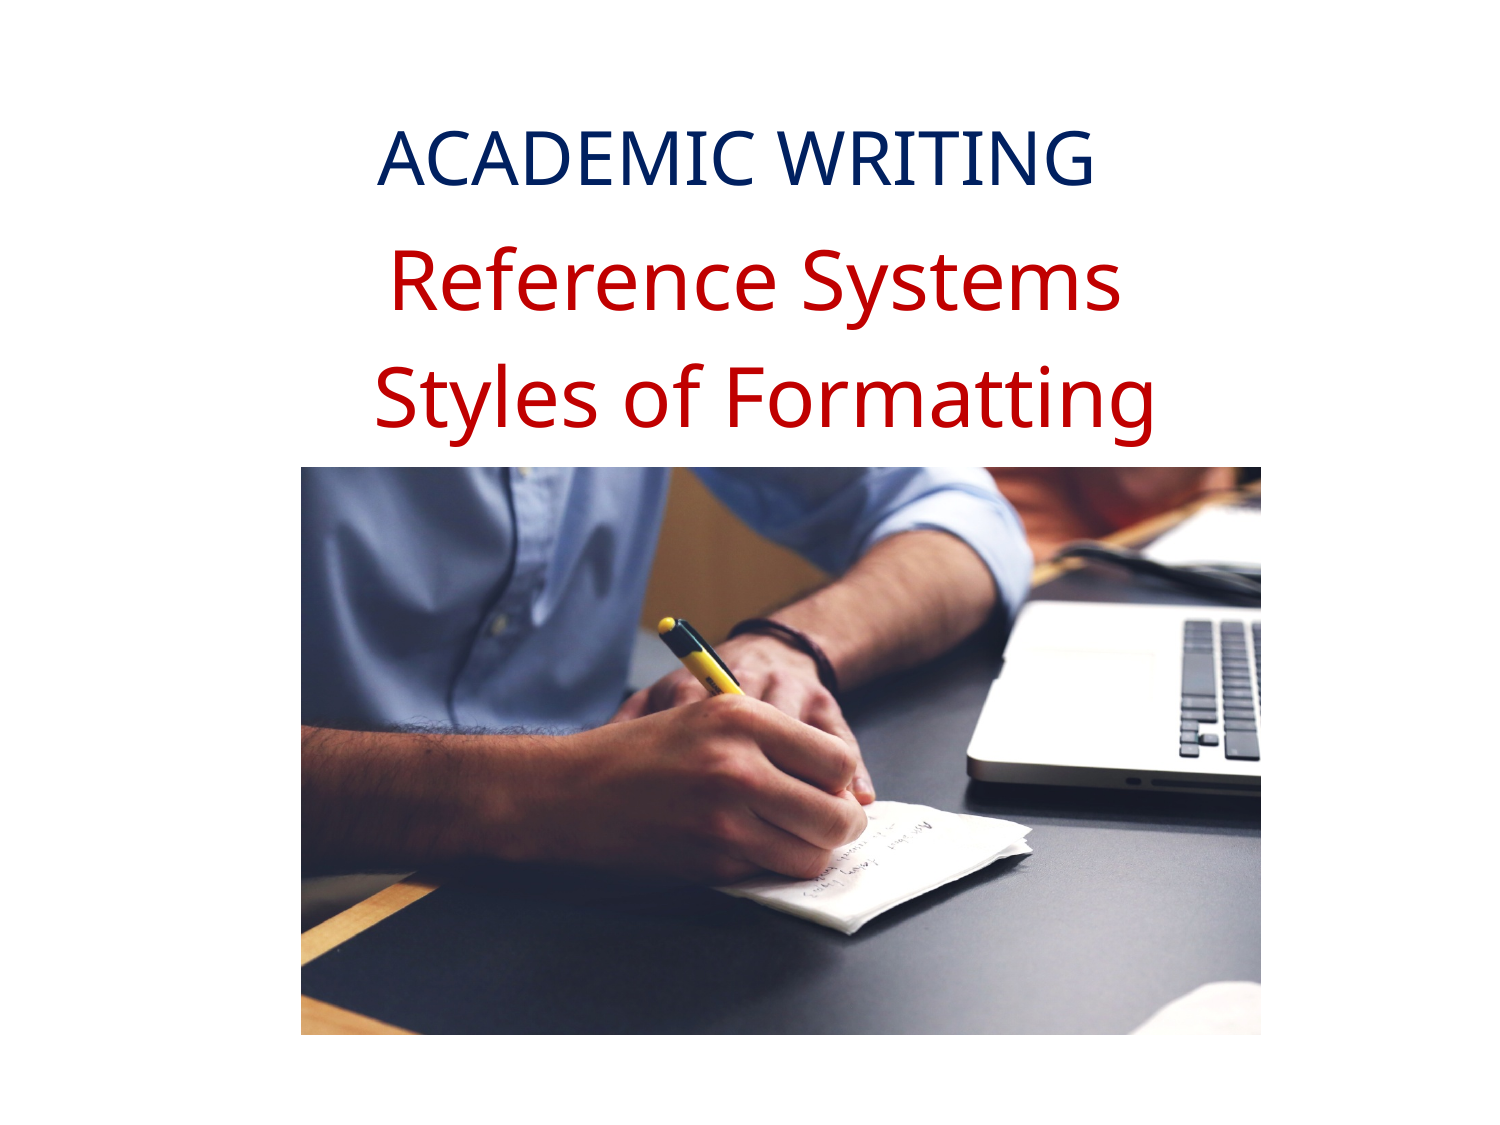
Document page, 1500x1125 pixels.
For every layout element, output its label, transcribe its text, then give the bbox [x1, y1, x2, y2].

title ACADEMIC WRITING [100, 54, 1376, 256]
subtitle Reference Systems Styles of Formatting [123, 219, 1388, 1012]
picture [300, 467, 1261, 1036]
